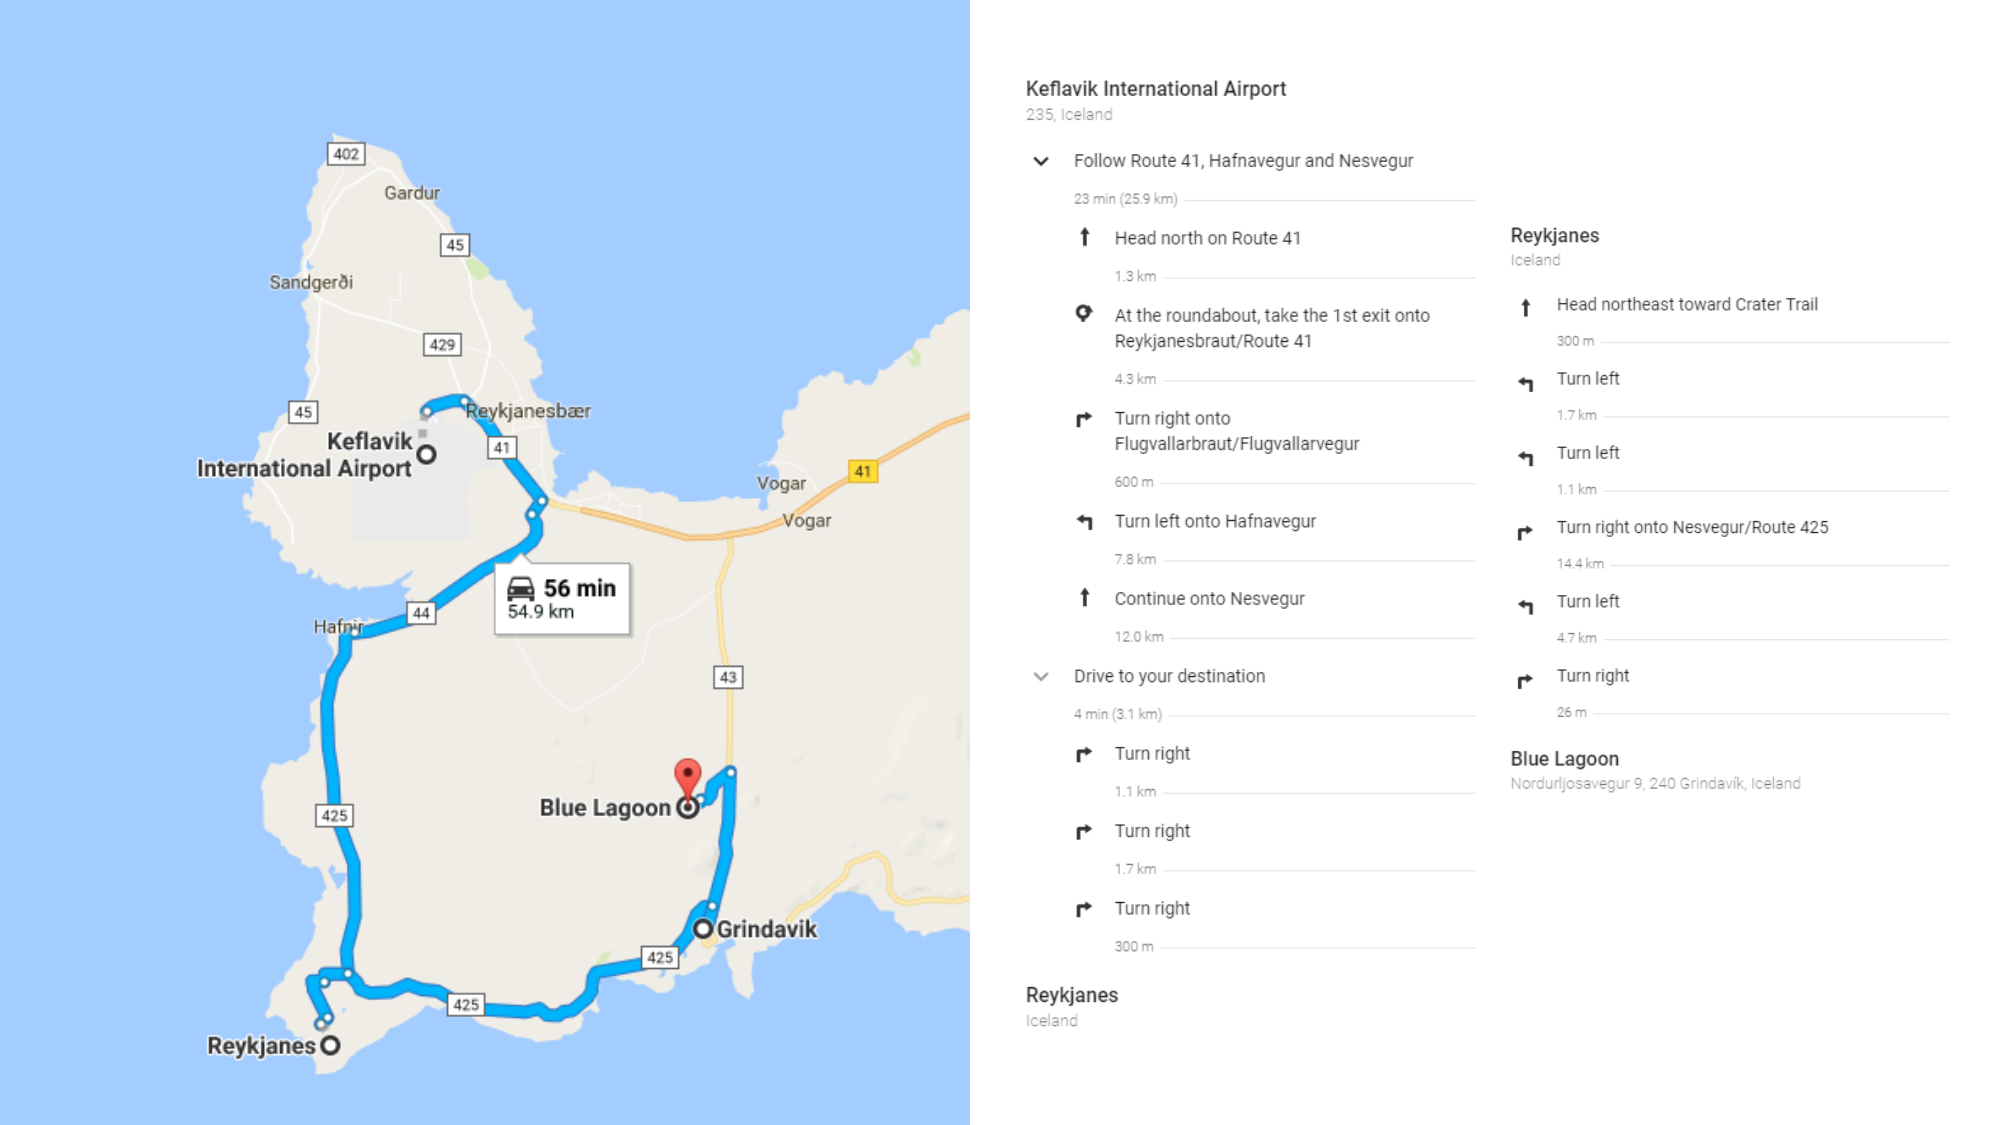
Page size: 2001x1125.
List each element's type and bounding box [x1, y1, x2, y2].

picture [0, 0, 970, 1125]
picture [1011, 63, 1962, 1034]
